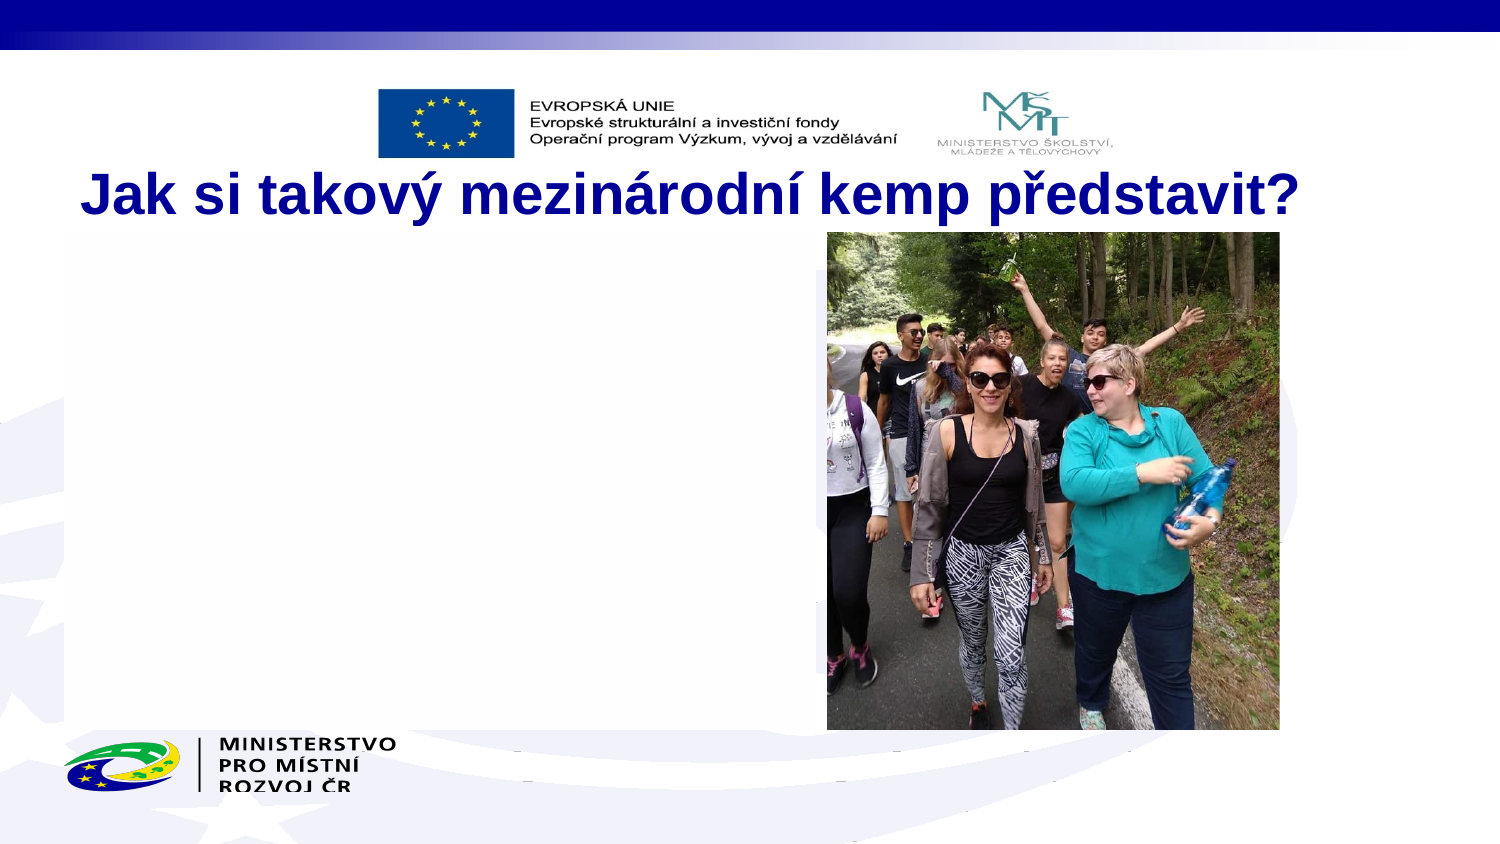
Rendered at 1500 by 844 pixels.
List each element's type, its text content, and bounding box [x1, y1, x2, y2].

picture [0, 231, 1298, 844]
picture [332, 54, 1158, 148]
title Jak si takový mezinárodní kemp představit? [64, 148, 1426, 211]
